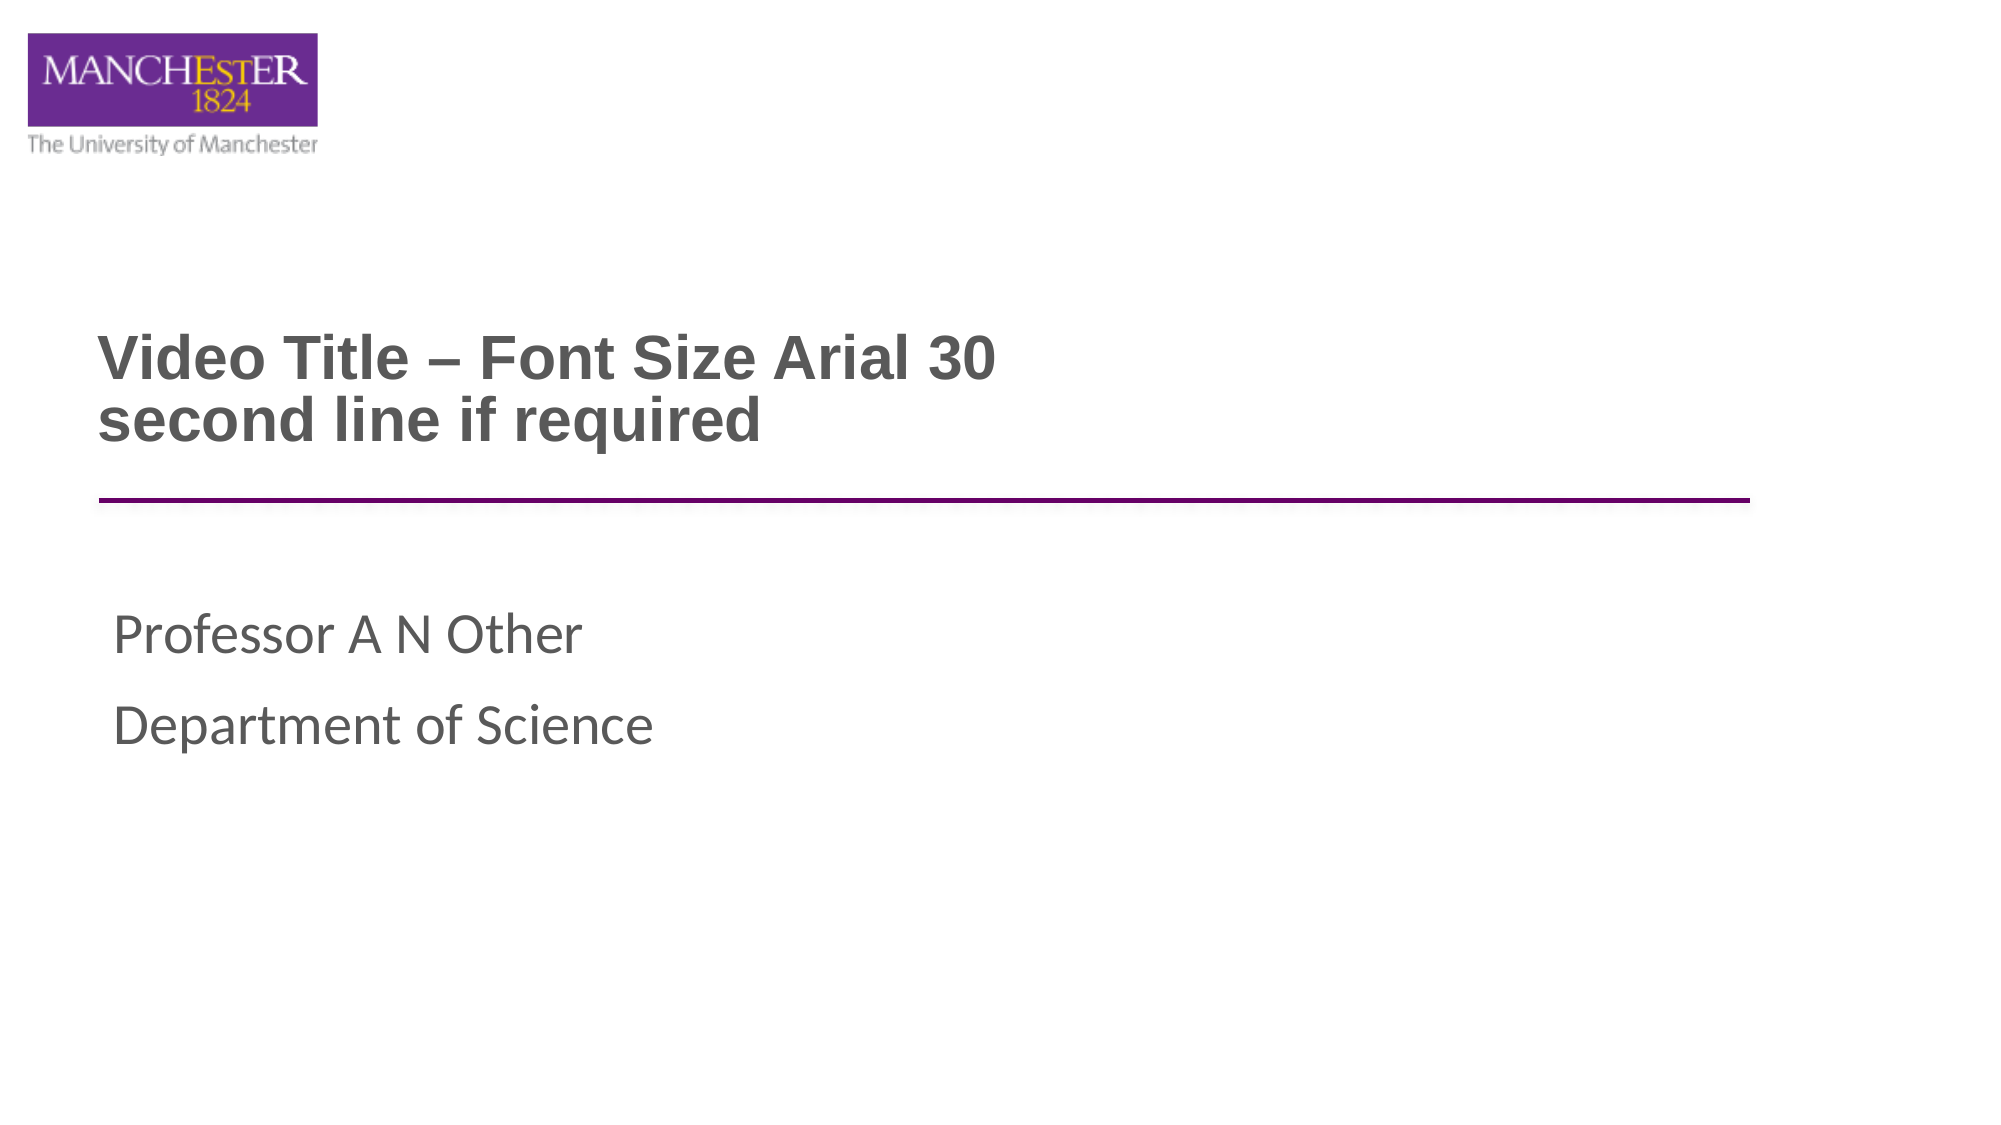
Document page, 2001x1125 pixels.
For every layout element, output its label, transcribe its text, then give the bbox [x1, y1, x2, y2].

title Video Title – Font Size Arial 30 second line if required [82, 308, 1880, 475]
subtitle Professor A N Other Department of Science [98, 590, 1750, 794]
